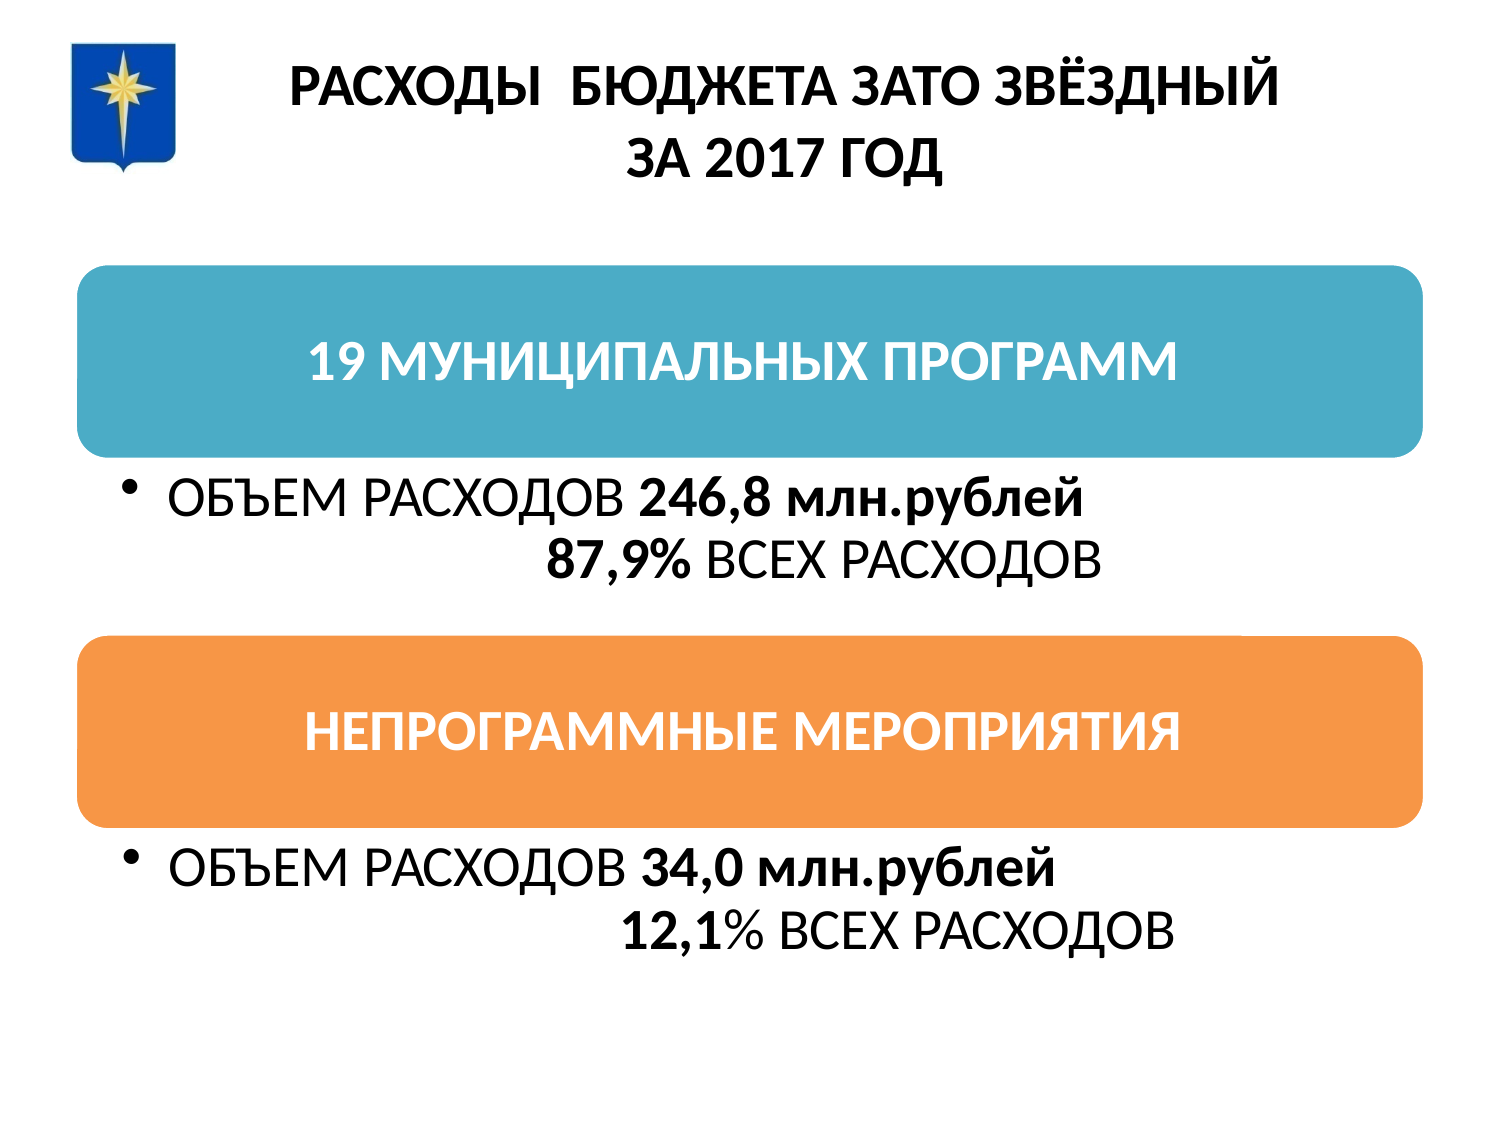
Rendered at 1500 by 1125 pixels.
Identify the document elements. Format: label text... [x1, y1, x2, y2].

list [74, 262, 1426, 1006]
picture [70, 42, 176, 177]
title РАСХОДЫ БЮДЖЕТА ЗАТО ЗВЁЗДНЫЙ ЗА 2017 ГОД [210, 11, 1360, 223]
